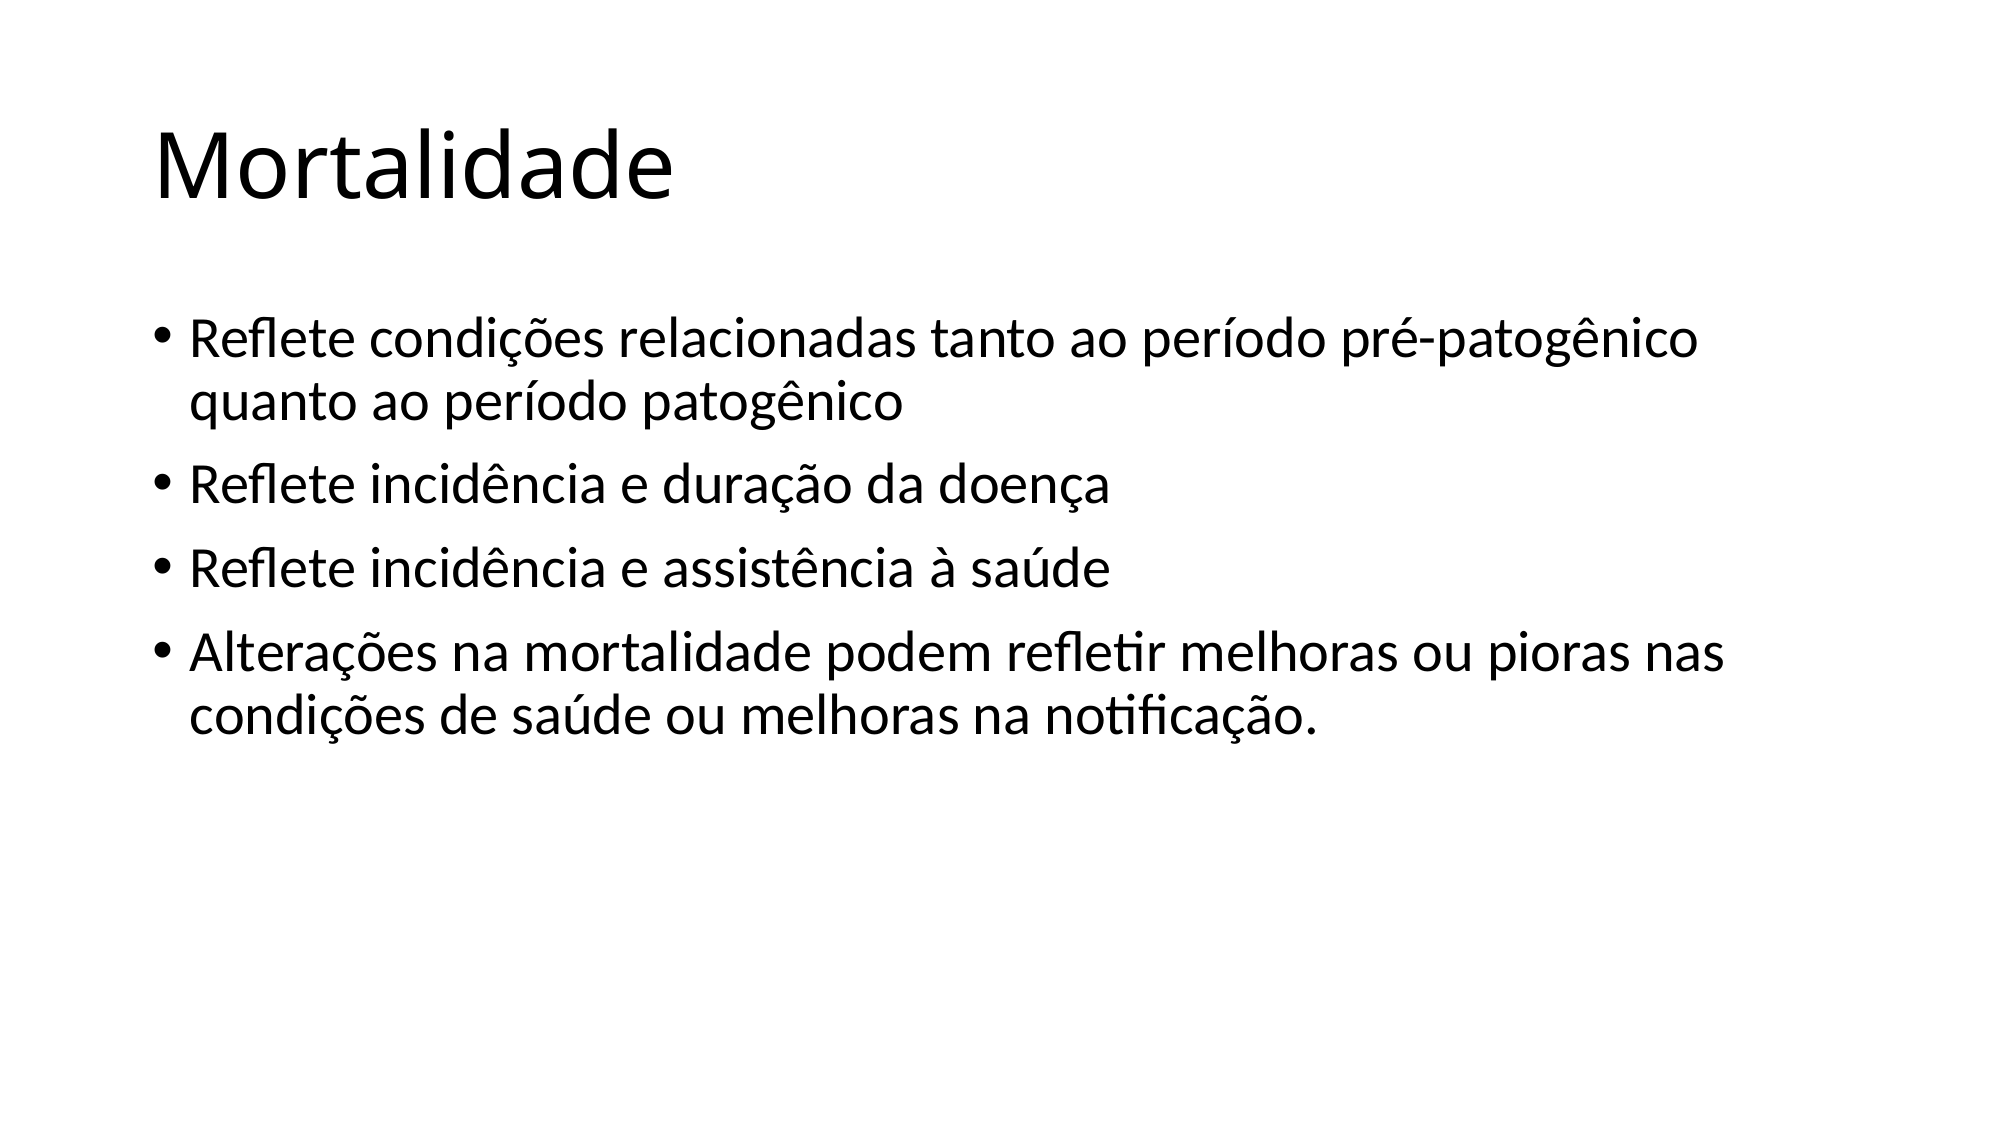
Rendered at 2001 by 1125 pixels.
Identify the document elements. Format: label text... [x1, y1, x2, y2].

title Mortalidade [137, 59, 1863, 278]
list Reflete condições relacionadas tanto ao período pré-patogênico quanto ao período patogênico Reflete incidência e duração da doença Reflete incidência e assistência à saúde Alterações na mortalidade podem refletir melhoras ou pioras nas condições de saúde ou melhoras na notificação. [137, 299, 1863, 1014]
